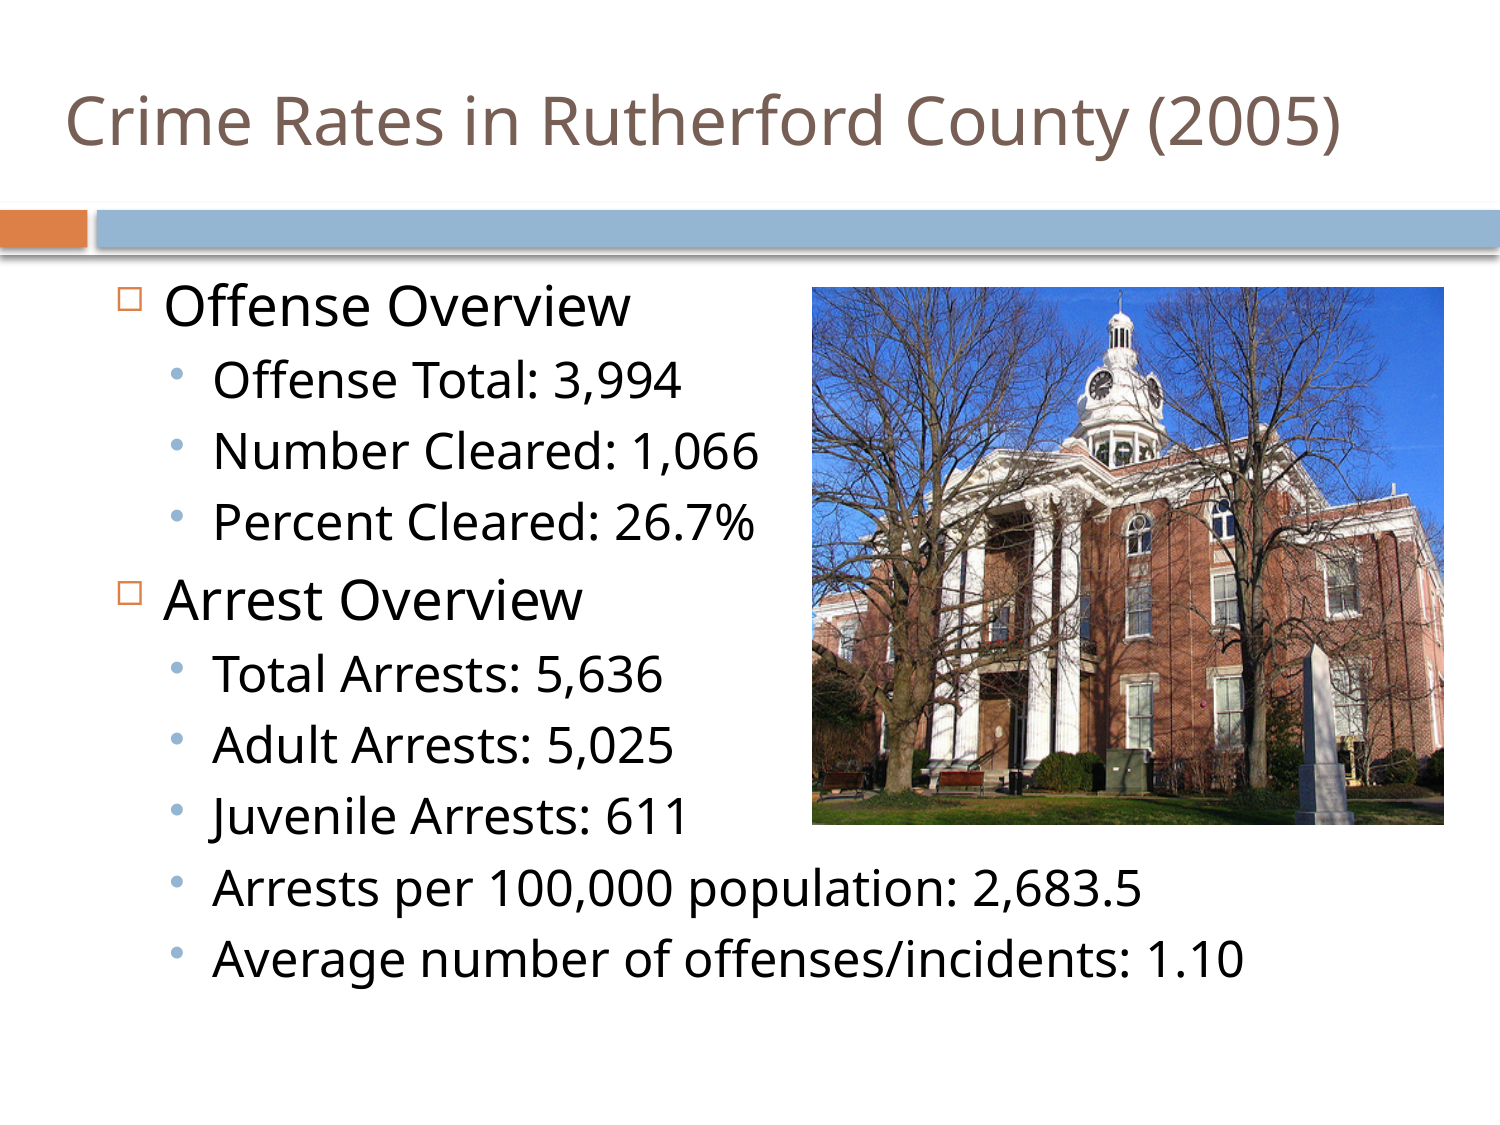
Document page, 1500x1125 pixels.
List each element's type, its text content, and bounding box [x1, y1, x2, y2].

list Offense Overview Offense Total: 3,994 Number Cleared: 1,066 Percent Cleared: 26.7% Arrest Overview Total Arrests: 5,636 Adult Arrests: 5,025 Juvenile Arrests: 611 Arrests per 100,000 population: 2,683.5 Average number of offenses/incidents: 1.10 [100, 262, 1438, 1000]
title Crime Rates in Rutherford County (2005) [50, 37, 1463, 200]
picture [812, 287, 1444, 826]
